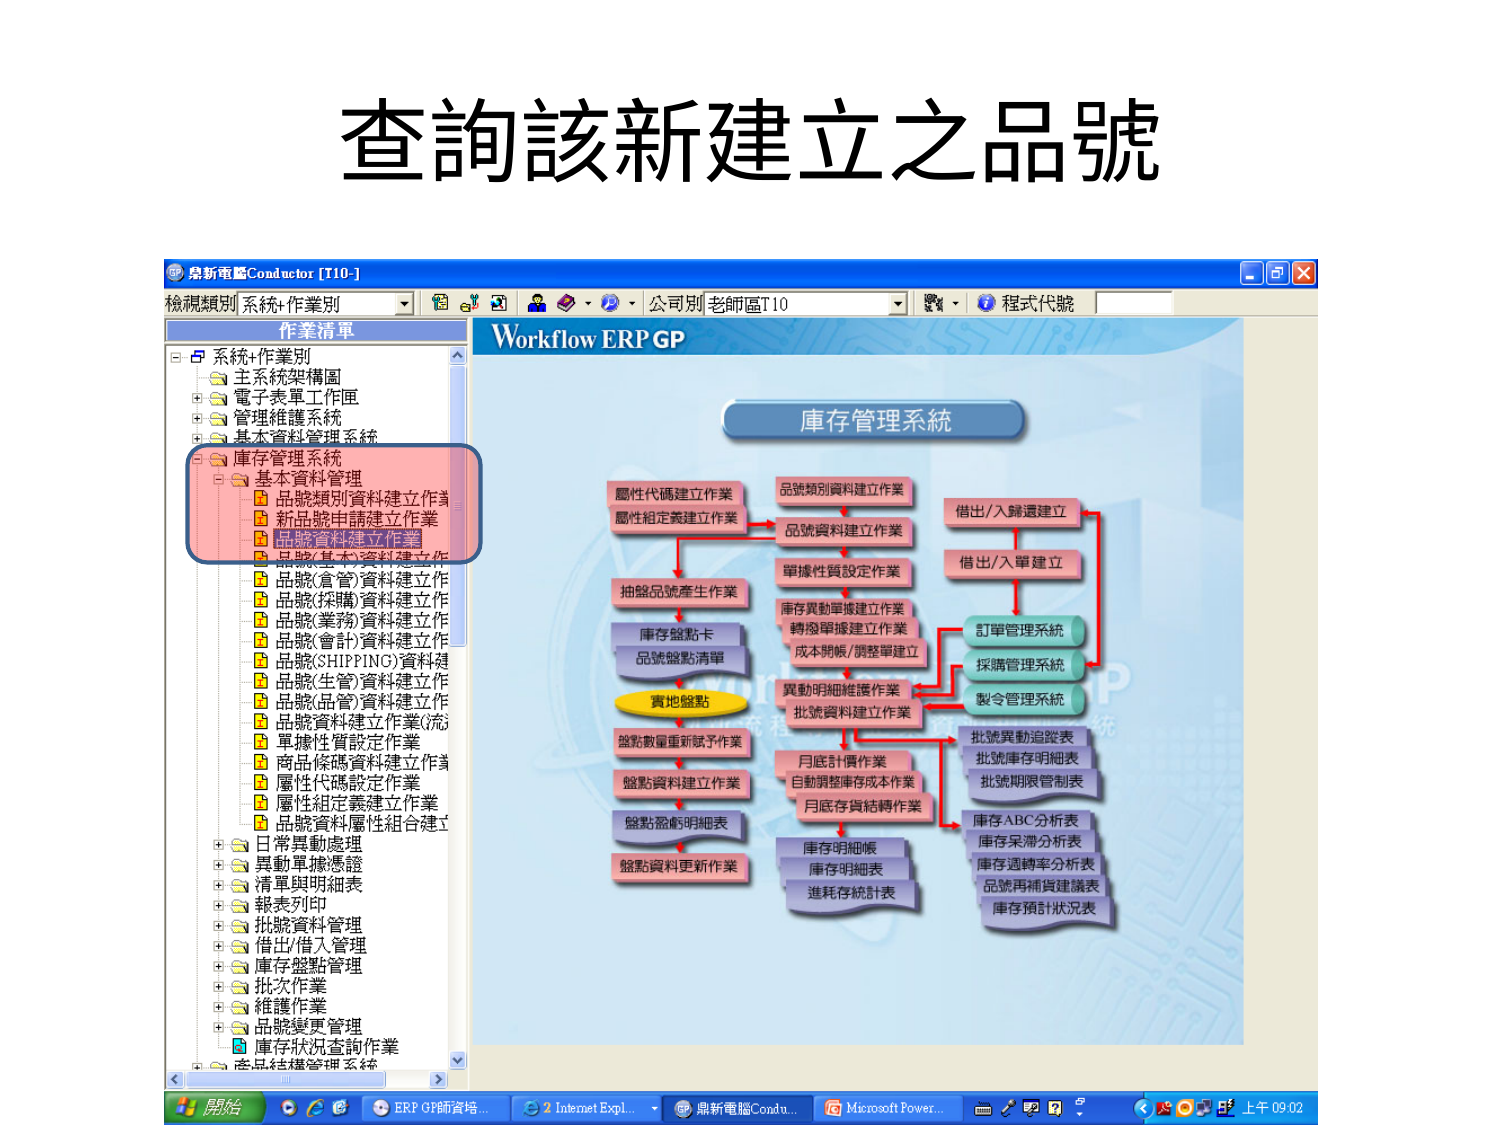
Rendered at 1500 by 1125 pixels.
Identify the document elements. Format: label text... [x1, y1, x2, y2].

title 查詢該新建立之品號 [75, 45, 1425, 233]
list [163, 259, 1319, 1125]
